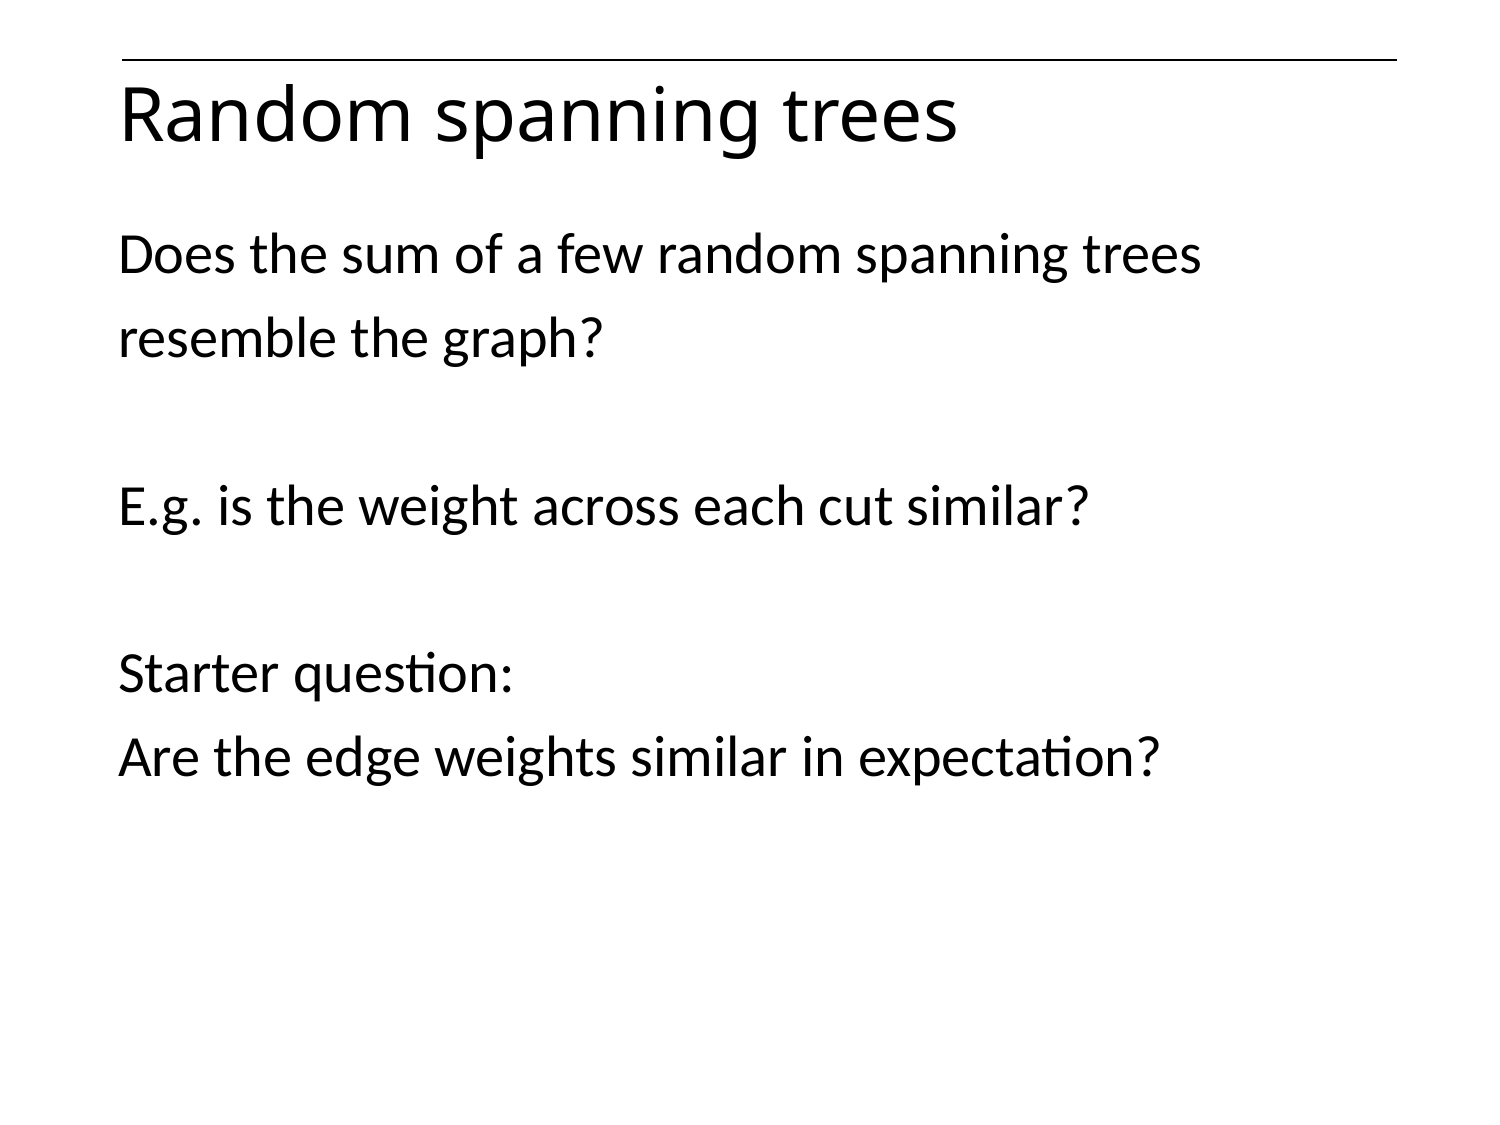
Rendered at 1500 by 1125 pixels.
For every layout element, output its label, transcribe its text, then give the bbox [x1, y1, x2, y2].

list Does the sum of a few random spanning trees resemble the graph? E.g. is the weight across each cut similar? Starter question: Are the edge weights similar in expectation? [103, 215, 1397, 1103]
title Random spanning trees [103, 8, 1397, 215]
